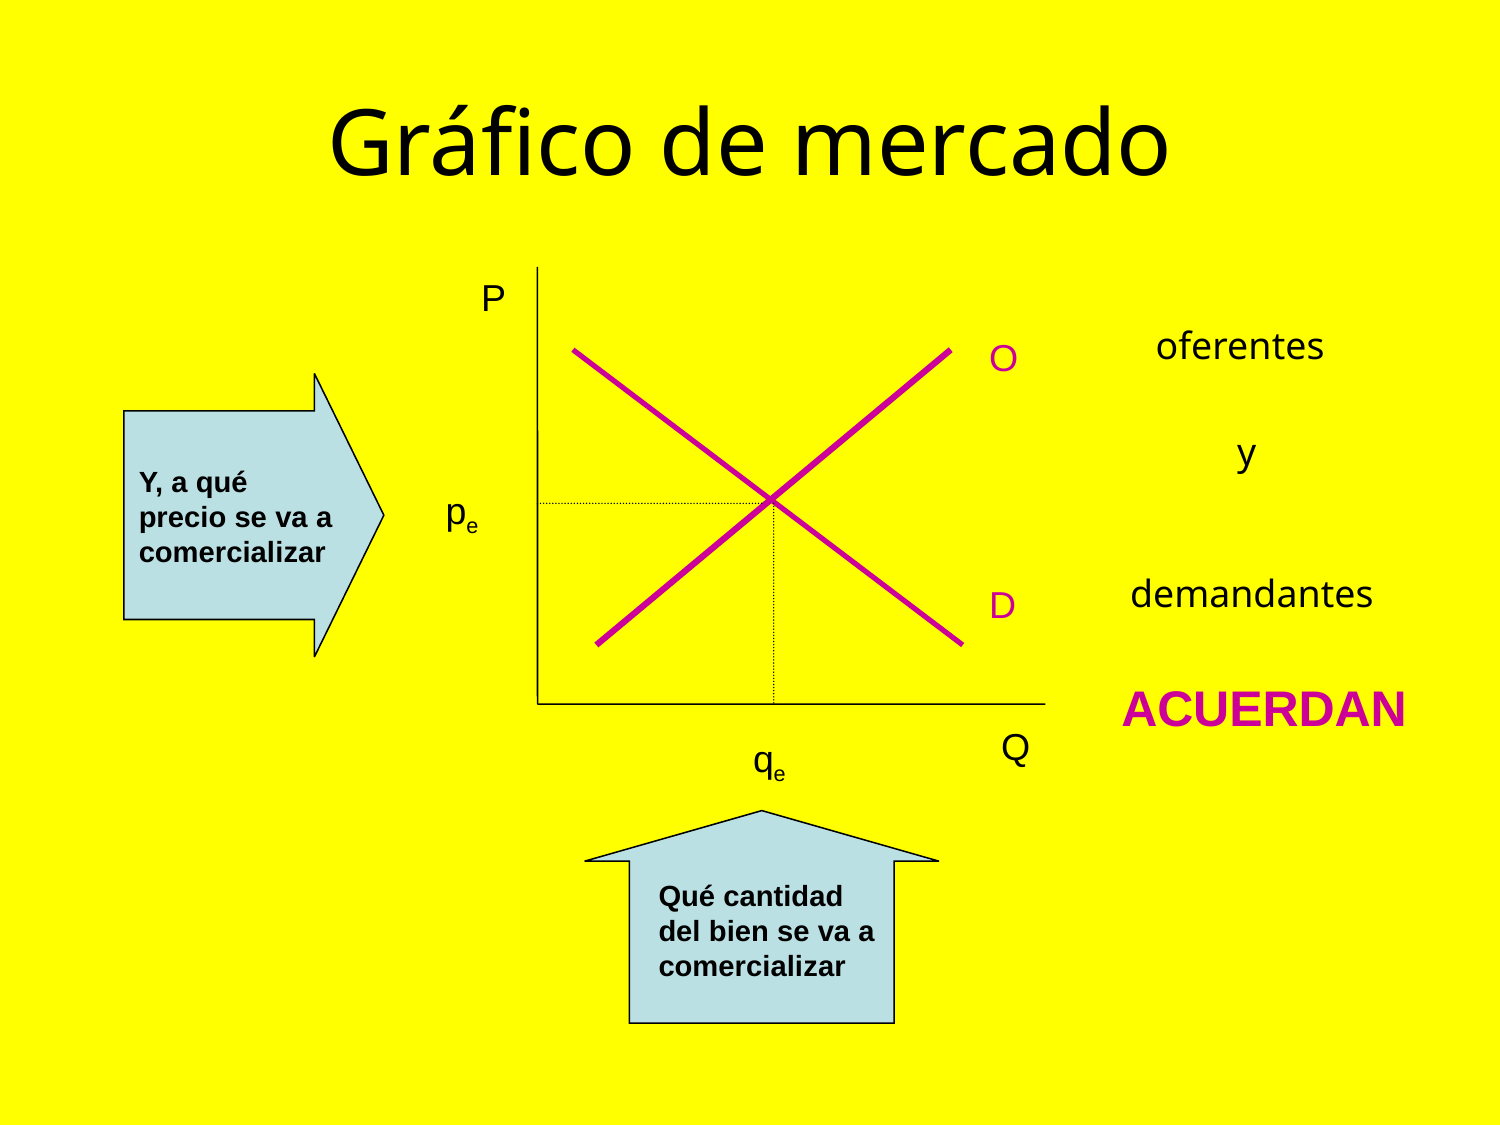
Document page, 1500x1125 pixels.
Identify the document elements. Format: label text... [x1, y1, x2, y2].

text_box pe [430, 479, 502, 546]
text_box demandantes [1092, 562, 1412, 623]
text_box oferentes [1092, 314, 1388, 374]
text_box qe [738, 727, 833, 794]
text_box y [1222, 420, 1306, 481]
text_box O [974, 326, 1057, 386]
text_box Y, a qué precio se va a comercializar [123, 456, 349, 576]
title Gráfico de mercado [74, 44, 1426, 233]
text_box [123, 373, 384, 657]
text_box Q [986, 715, 1057, 776]
text_box [584, 810, 940, 1024]
text_box D [974, 574, 1034, 634]
text_box ACUERDAN [1104, 668, 1424, 744]
text_box P [466, 266, 526, 327]
text_box Qué cantidad del bien se va a comercializar [643, 869, 892, 990]
